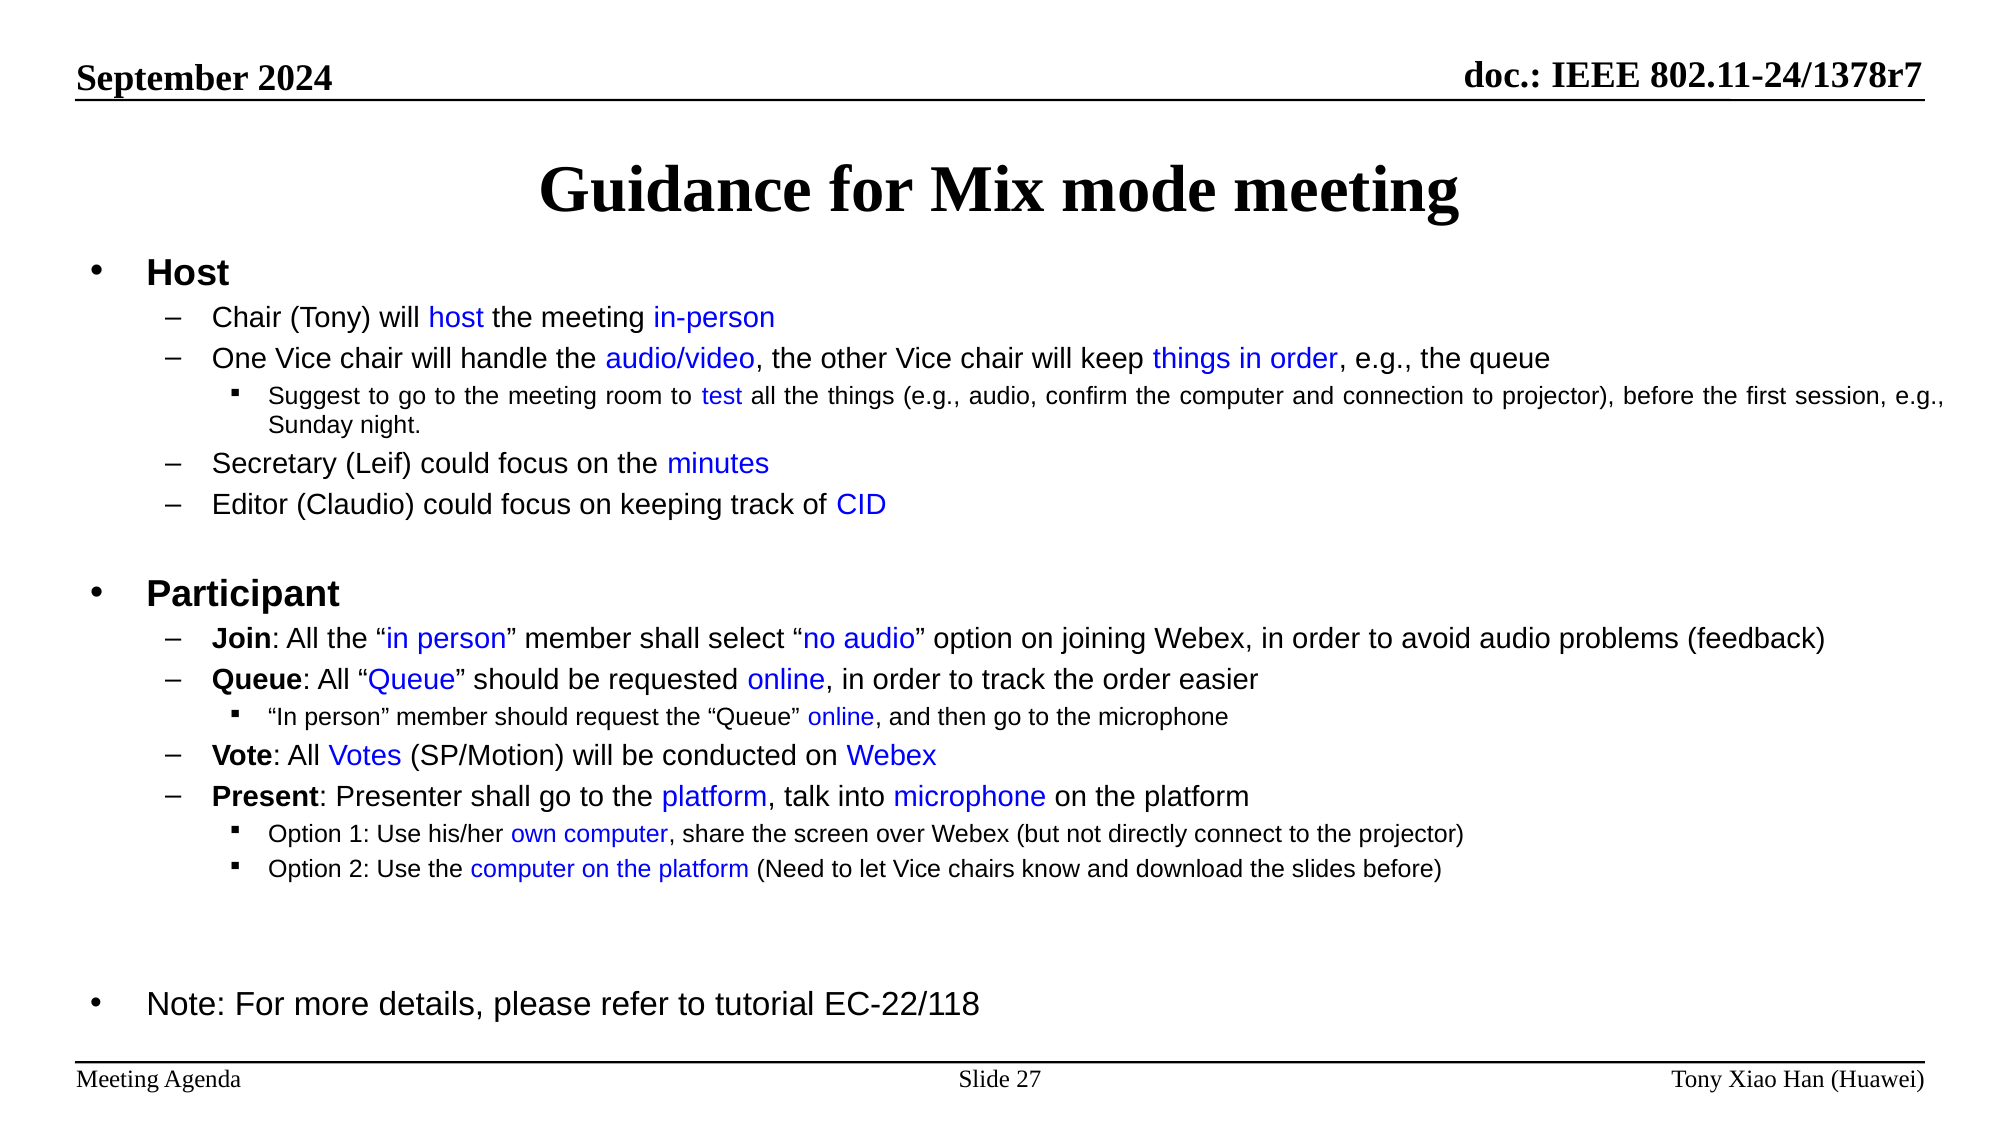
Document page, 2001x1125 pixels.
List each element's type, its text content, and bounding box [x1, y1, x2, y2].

text_box Host Chair (Tony) will host the meeting in-person One Vice chair will handle the audio/video, the other Vice chair will keep things in order, e.g., the queue Suggest to go to the meeting room to test all the things (e.g., audio, confirm the computer and connection to projector), before the first session, e.g., Sunday night. Secretary (Leif) could focus on the minutes Editor (Claudio) could focus on keeping track of CID Participant Join: All the “in person” member shall select “no audio” option on joining Webex, in order to avoid audio problems (feedback) Queue: All “Queue” should be requested online, in order to track the order easier “In person” member should request the “Queue” online, and then go to the microphone Vote: All Votes (SP/Motion) will be conducted on Webex Present: Presenter shall go to the platform, talk into microphone on the platform Option 1: Use his/her own computer, share the screen over Webex (but not directly connect to the projector) Option 2: Use the computer on the platform (Need to let Vice chairs know and download the slides before) Note: For more details, please refer to tutorial EC-22/118 [74, 212, 1963, 1075]
text_box Guidance for Mix mode meeting [75, 137, 1925, 212]
